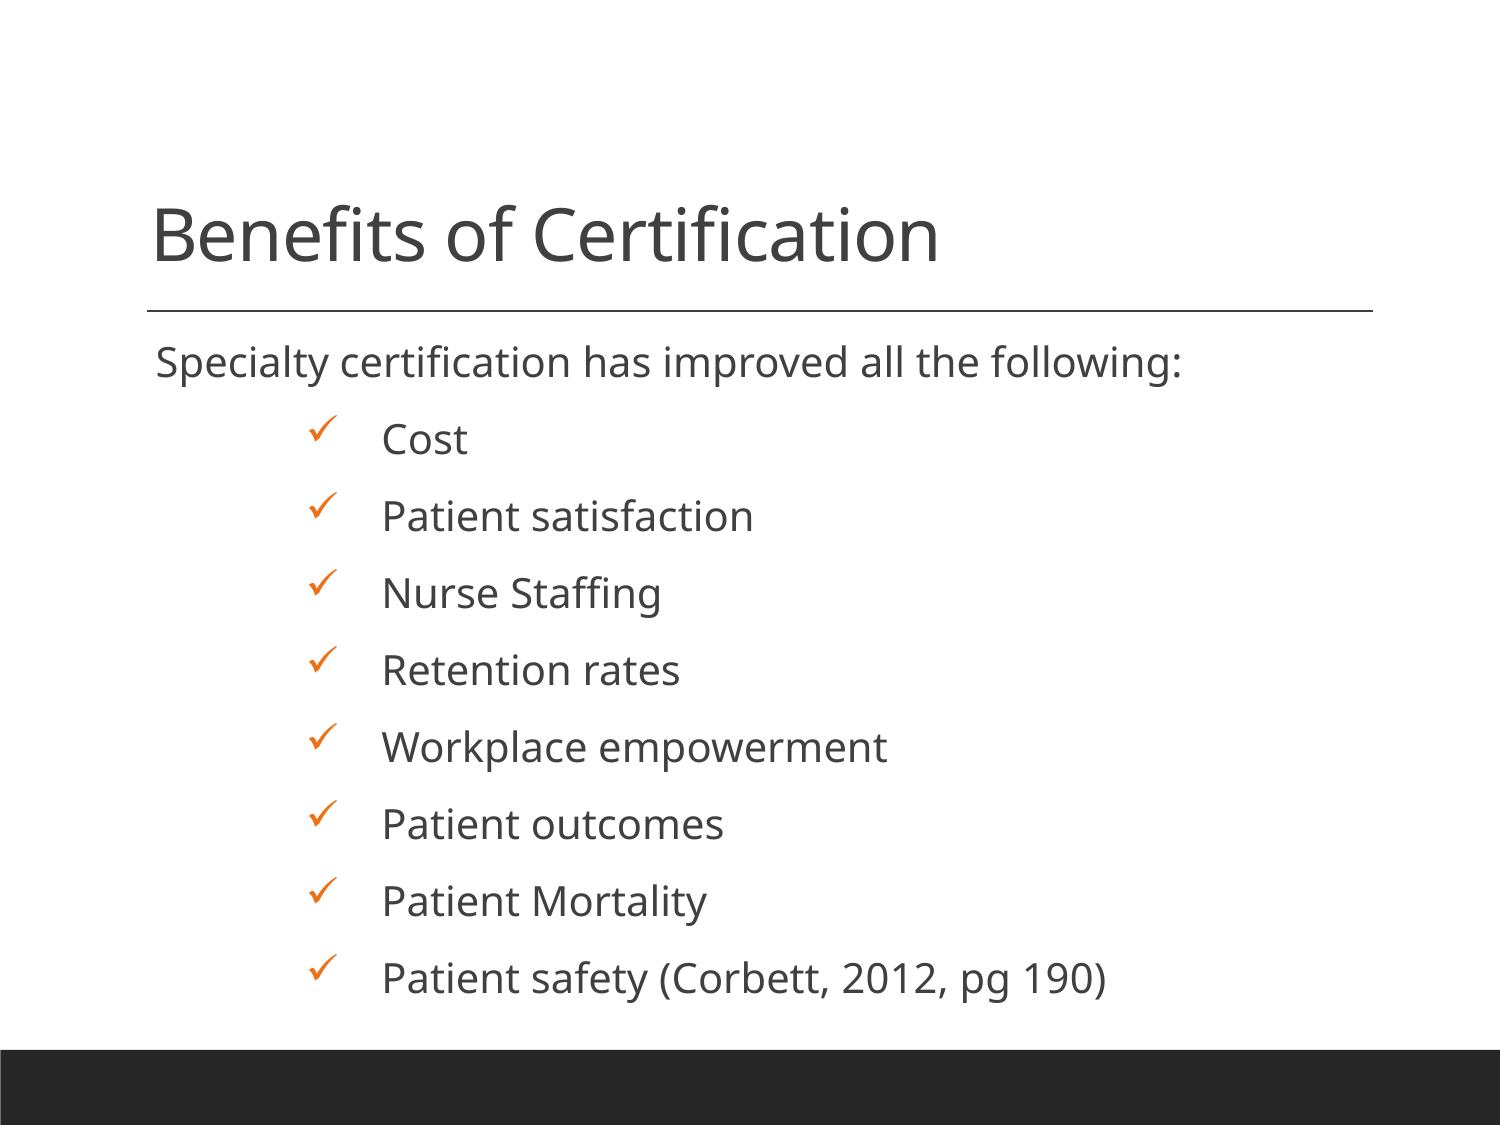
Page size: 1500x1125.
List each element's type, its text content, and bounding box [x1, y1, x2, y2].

list Specialty certification has improved all the following: Cost Patient satisfaction Nurse Staffing Retention rates Workplace empowerment Patient outcomes Patient Mortality Patient safety (Corbett, 2012, pg 190) [155, 323, 1204, 1034]
title Benefits of Certification [135, 47, 1373, 285]
